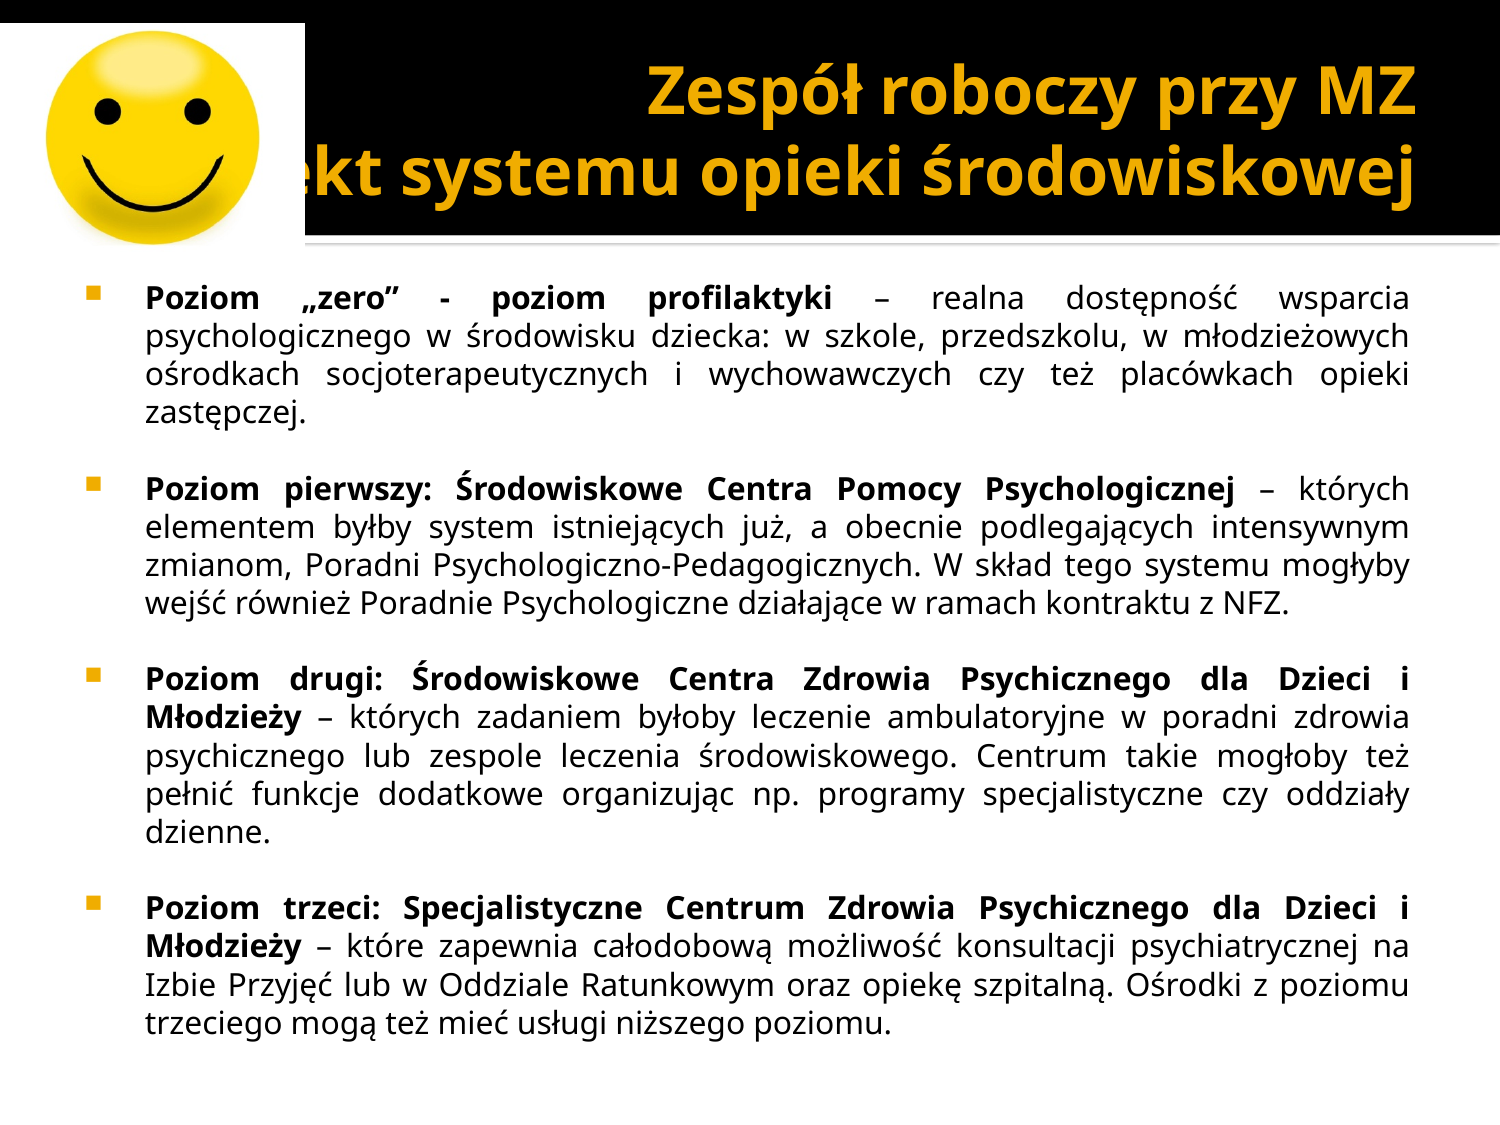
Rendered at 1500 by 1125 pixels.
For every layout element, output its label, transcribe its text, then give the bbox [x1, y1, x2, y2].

title Zespół roboczy przy MZ Projekt systemu opieki środowiskowej [309, 25, 1425, 231]
picture [0, 23, 305, 252]
list Poziom „zero” - poziom profilaktyki – realna dostępność wsparcia psychologicznego w środowisku dziecka: w szkole, przedszkolu, w młodzieżowych ośrodkach socjoterapeutycznych i wychowawczych czy też placówkach opieki zastępczej. Poziom pierwszy: Środowiskowe Centra Pomocy Psychologicznej – których elementem byłby system istniejących już, a obecnie podlegających intensywnym zmianom, Poradni Psychologiczno-Pedagogicznych. W skład tego systemu mogłyby wejść również Poradnie Psychologiczne działające w ramach kontraktu z NFZ. Poziom drugi: Środowiskowe Centra Zdrowia Psychicznego dla Dzieci i Młodzieży – których zadaniem byłoby leczenie ambulatoryjne w poradni zdrowia psychicznego lub zespole leczenia środowiskowego. Centrum takie mogłoby też pełnić funkcje dodatkowe organizując np. programy specjalistyczne czy oddziały dzienne. Poziom trzeci: Specjalistyczne Centrum Zdrowia Psychicznego dla Dzieci i Młodzieży – które zapewnia całodobową możliwość konsultacji psychiatrycznej na Izbie Przyjęć lub w Oddziale Ratunkowym oraz opiekę szpitalną. Ośrodki z poziomu trzeciego mogą też mieć usługi niższego poziomu. [75, 262, 1425, 1102]
